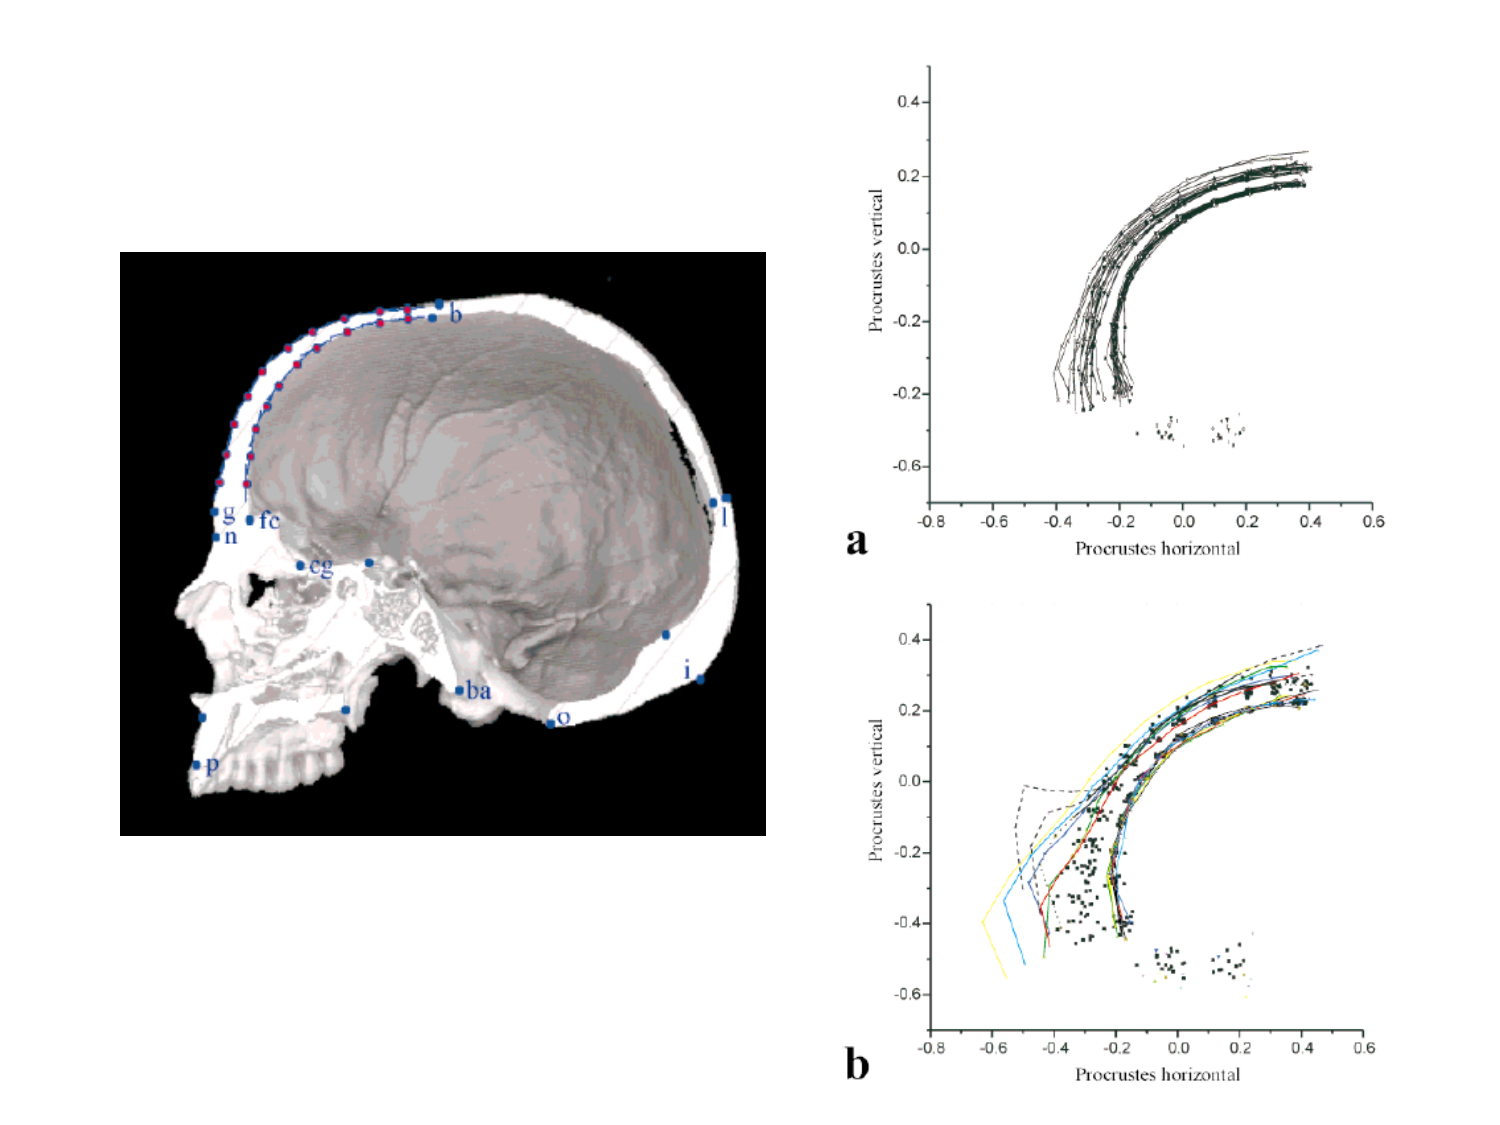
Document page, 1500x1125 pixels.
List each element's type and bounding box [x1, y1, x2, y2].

picture [119, 252, 766, 837]
picture [836, 48, 1396, 1094]
